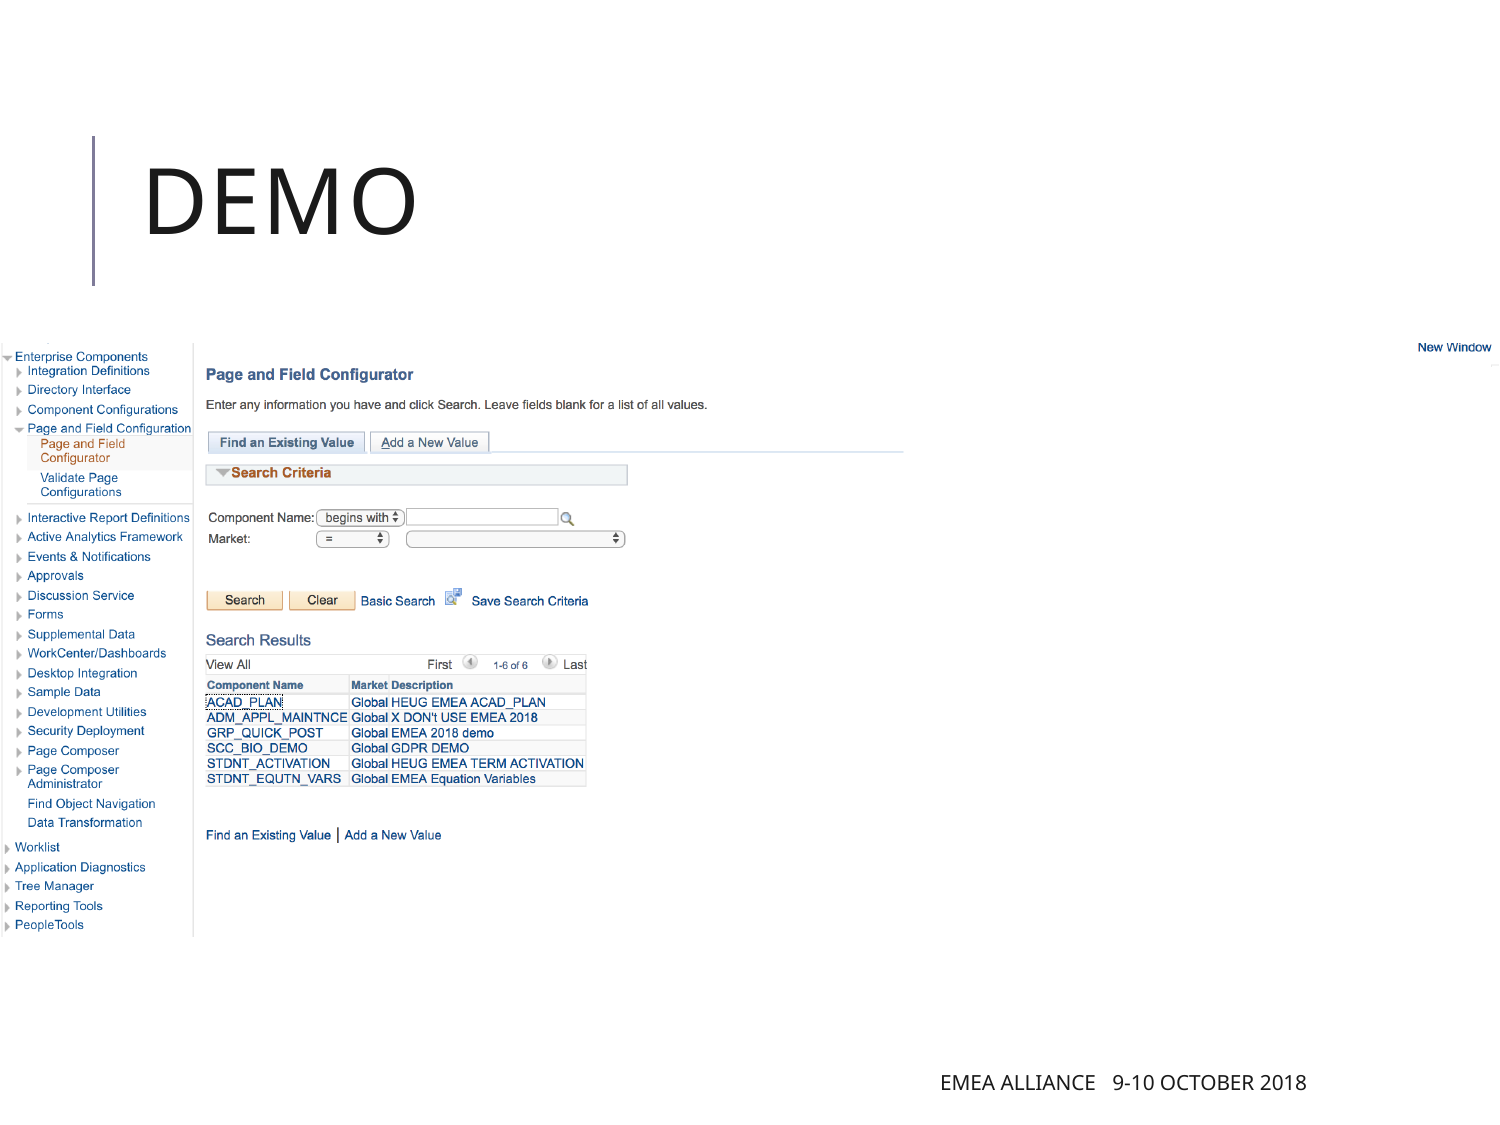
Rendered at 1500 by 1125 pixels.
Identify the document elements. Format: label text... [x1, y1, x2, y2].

picture [0, 343, 1500, 937]
title DEMO [126, 85, 1322, 332]
footer EMEA Alliance 9-10 October 2018 [595, 1061, 1322, 1107]
